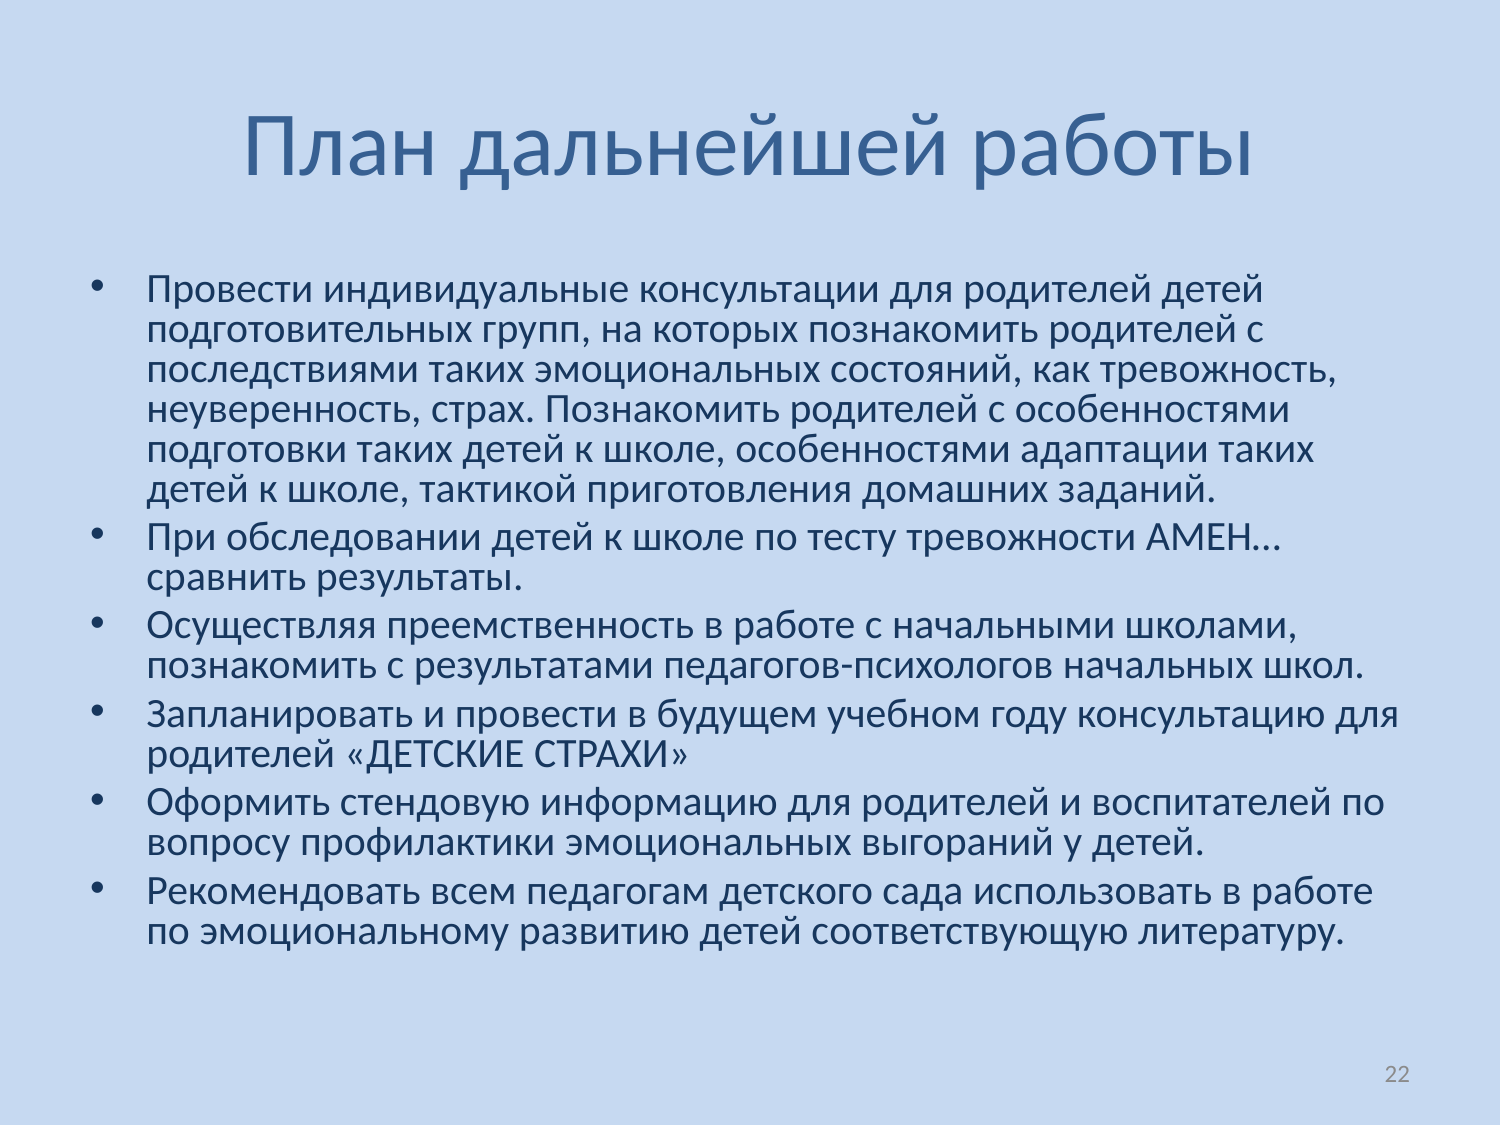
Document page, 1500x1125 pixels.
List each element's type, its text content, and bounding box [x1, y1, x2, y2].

list Провести индивидуальные консультации для родителей детей подготовительных групп, на которых познакомить родителей с последствиями таких эмоциональных состояний, как тревожность, неуверенность, страх. Познакомить родителей с особенностями подготовки таких детей к школе, особенностями адаптации таких детей к школе, тактикой приготовления домашних заданий. При обследовании детей к школе по тесту тревожности АМЕН…сравнить результаты. Осуществляя преемственность в работе с начальными школами, познакомить с результатами педагогов-психологов начальных школ. Запланировать и провести в будущем учебном году консультацию для родителей «ДЕТСКИЕ СТРАХИ» Оформить стендовую информацию для родителей и воспитателей по вопросу профилактики эмоциональных выгораний у детей. Рекомендовать всем педагогам детского сада использовать в работе по эмоциональному развитию детей соответствующую литературу. [75, 262, 1425, 1005]
title План дальнейшей работы [75, 45, 1425, 233]
slide_number 22 [1074, 1042, 1425, 1103]
